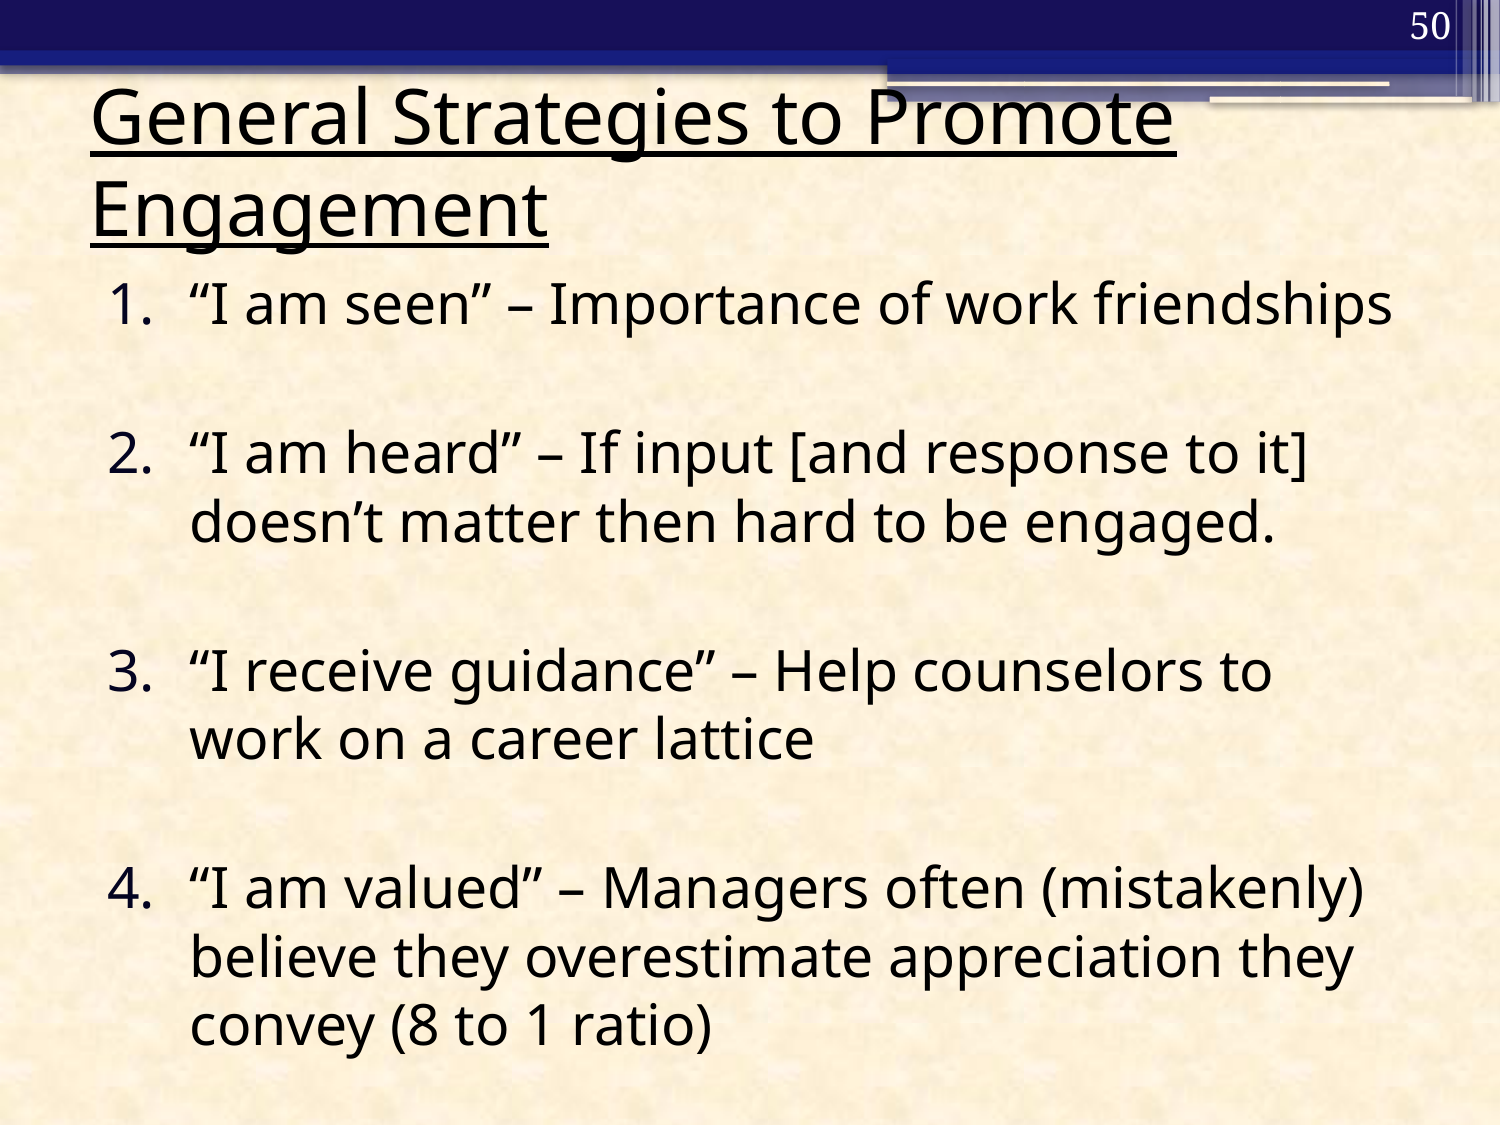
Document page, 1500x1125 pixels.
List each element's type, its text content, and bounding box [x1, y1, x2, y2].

picture [0, 74, 1500, 1125]
title General Strategies to Promote Engagement [75, 60, 1425, 260]
slide_number 50 [1341, 0, 1466, 61]
list “I am seen” – Importance of work friendships “I am heard” – If input [and response to it] doesn’t matter then hard to be engaged. “I receive guidance” – Help counselors to work on a career lattice “I am valued” – Managers often (mistakenly) believe they overestimate appreciation they convey (8 to 1 ratio) [75, 260, 1425, 1079]
